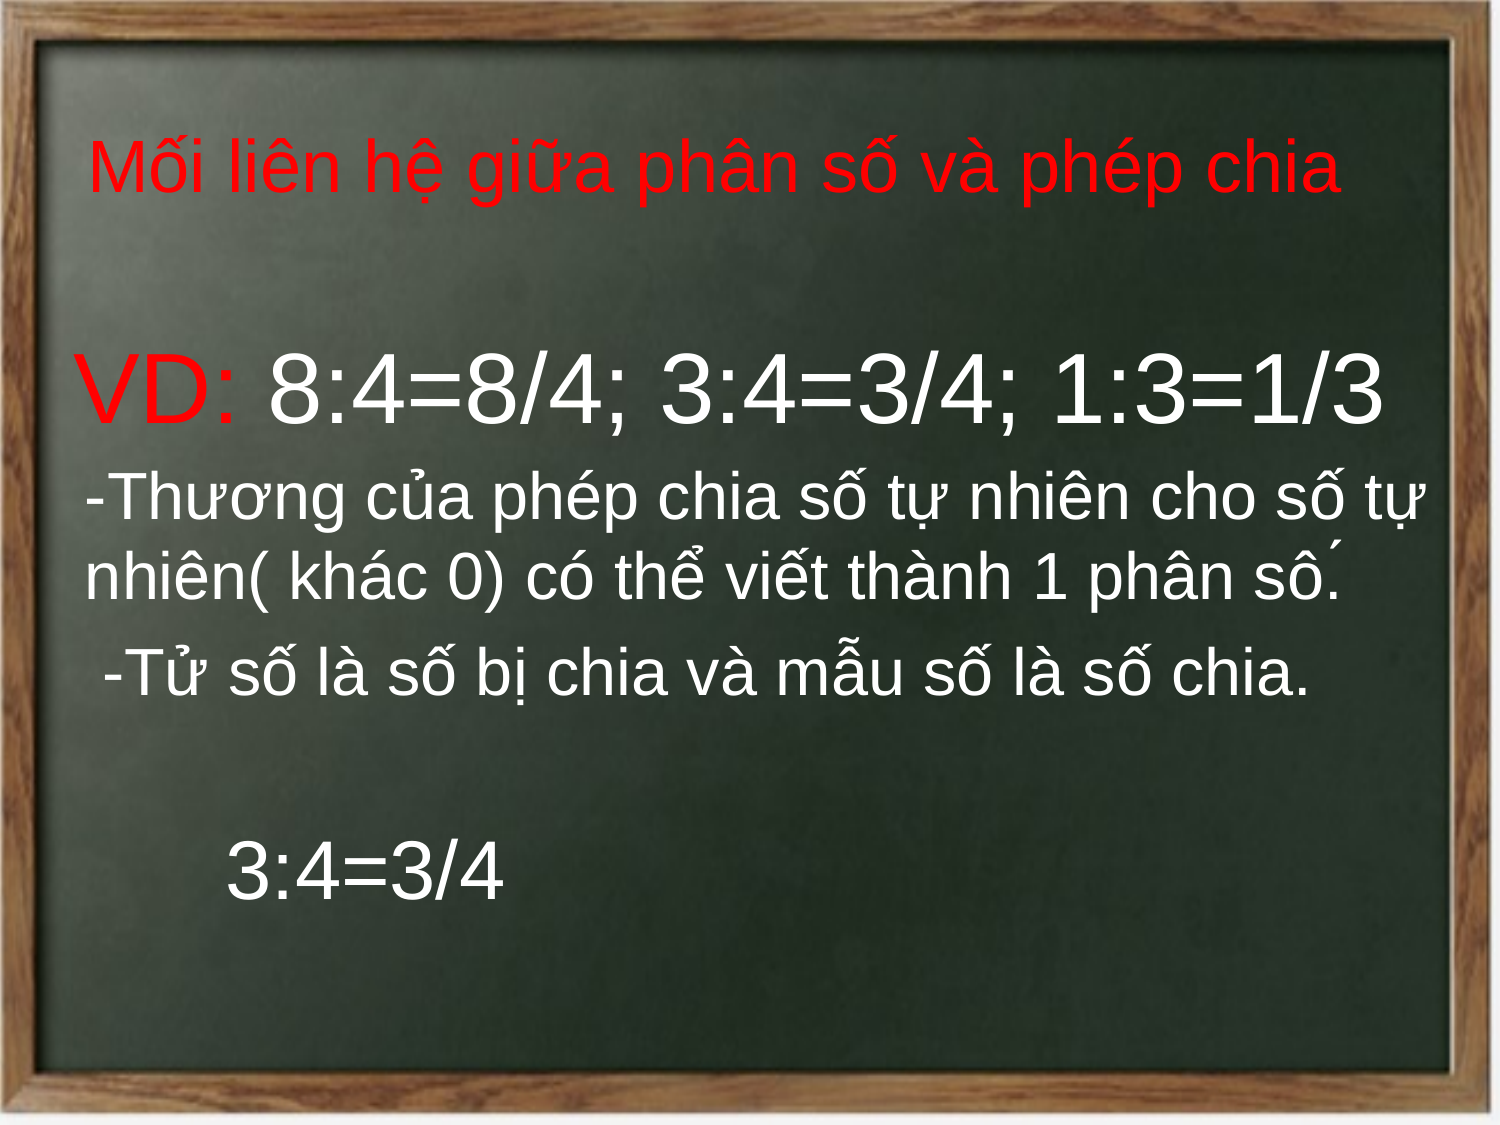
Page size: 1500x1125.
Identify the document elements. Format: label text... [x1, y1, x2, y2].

text_box VD: 8:4=8/4; 3:4=3/4; 1:3=1/3 [58, 316, 1419, 452]
text_box -Thương của phép chia số tự nhiên cho số tự nhiên( khác 0) có thể viết thành 1 phân sô.́ [70, 445, 1465, 620]
text_box 3:4=3/4 [210, 808, 598, 924]
text_box -Tử số là số bị chia và mẫu số là số chia. [87, 621, 1329, 716]
title Mối liên hệ giữa phân số và phép chia [0, 82, 1430, 245]
picture [0, 0, 1500, 1125]
